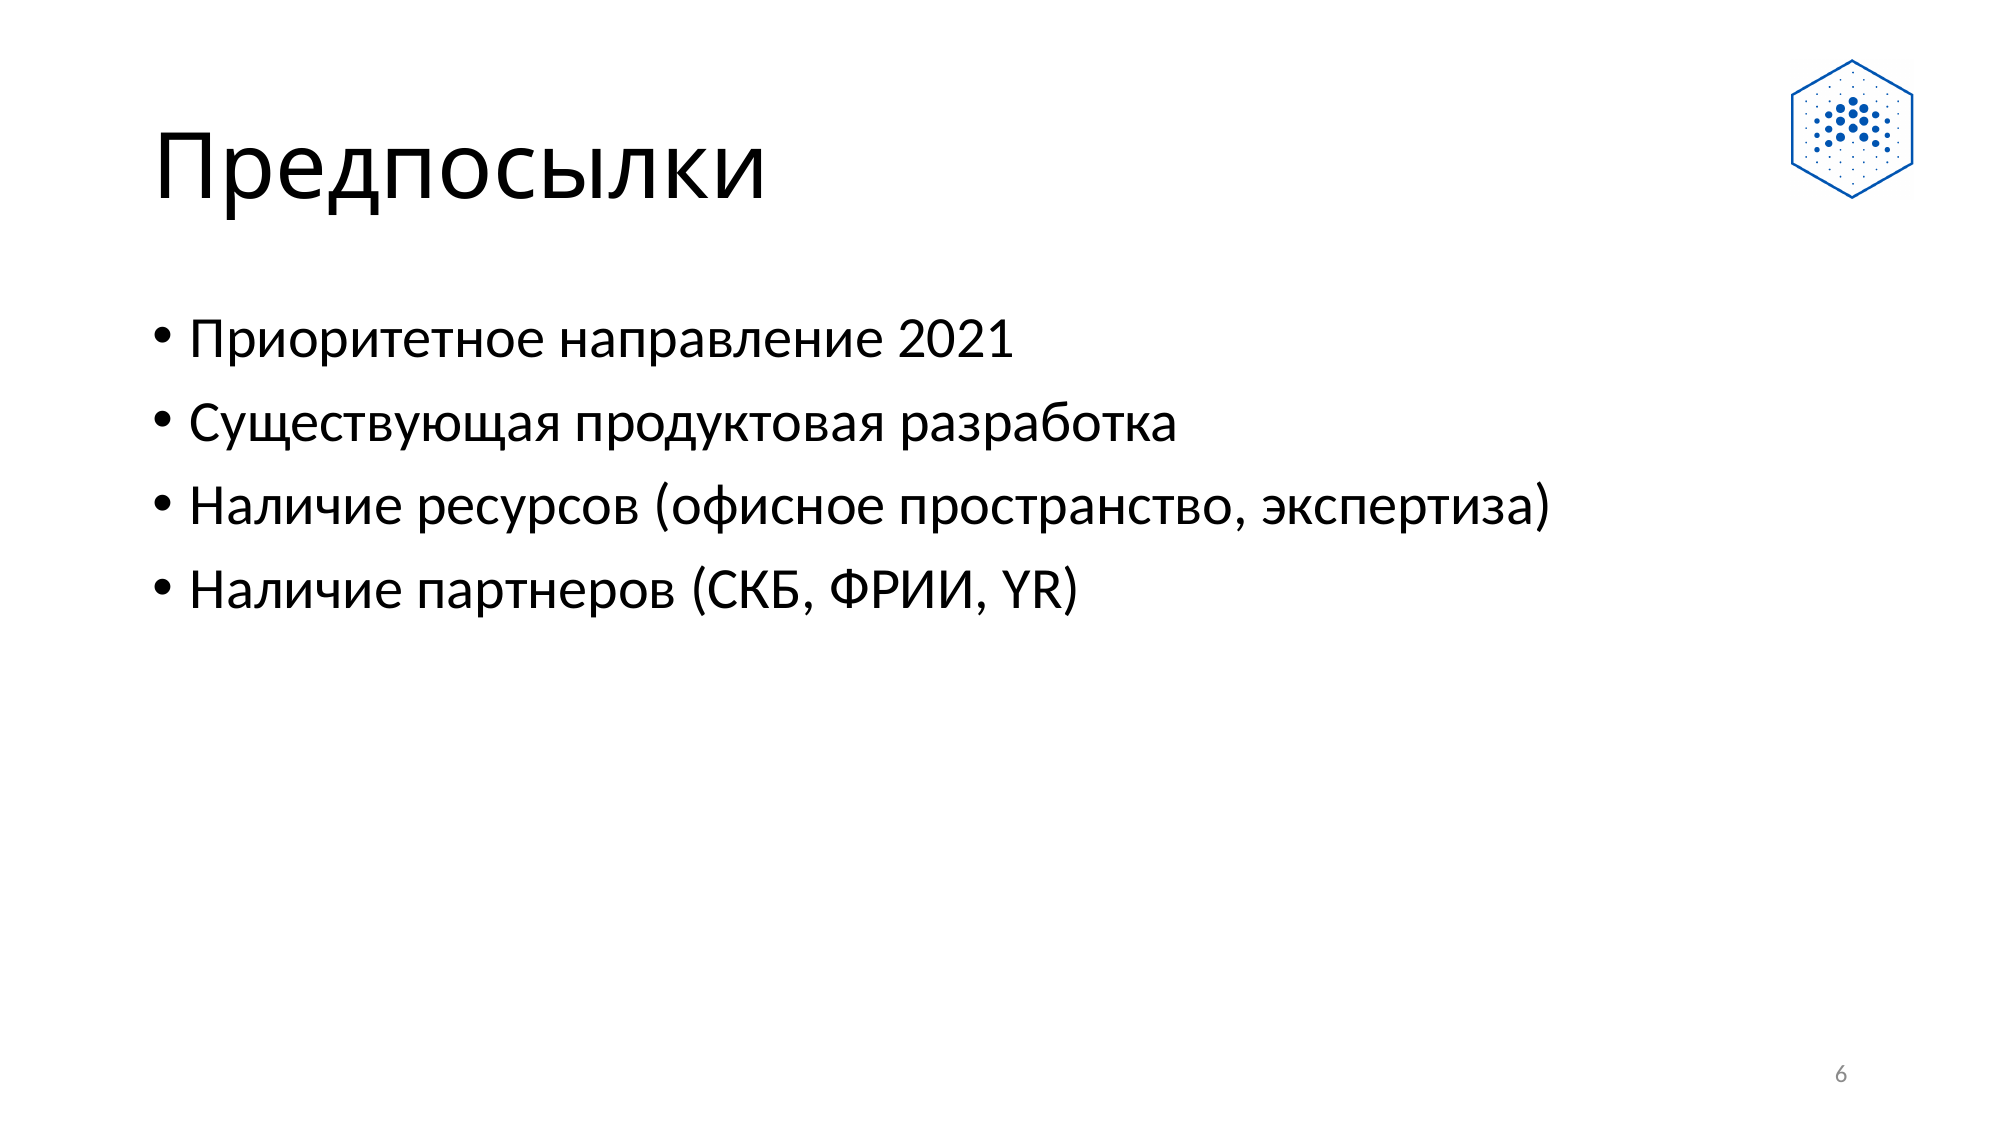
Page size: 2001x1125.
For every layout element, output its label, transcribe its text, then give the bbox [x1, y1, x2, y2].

list Приоритетное направление 2021 Существующая продуктовая разработка Наличие ресурсов (офисное пространство, экспертиза) Наличие партнеров (СКБ, ФРИИ, YR) [137, 299, 1863, 1014]
slide_number 6 [1412, 1042, 1863, 1103]
title Предпосылки [137, 59, 1863, 278]
picture [1863, 59, 1914, 200]
